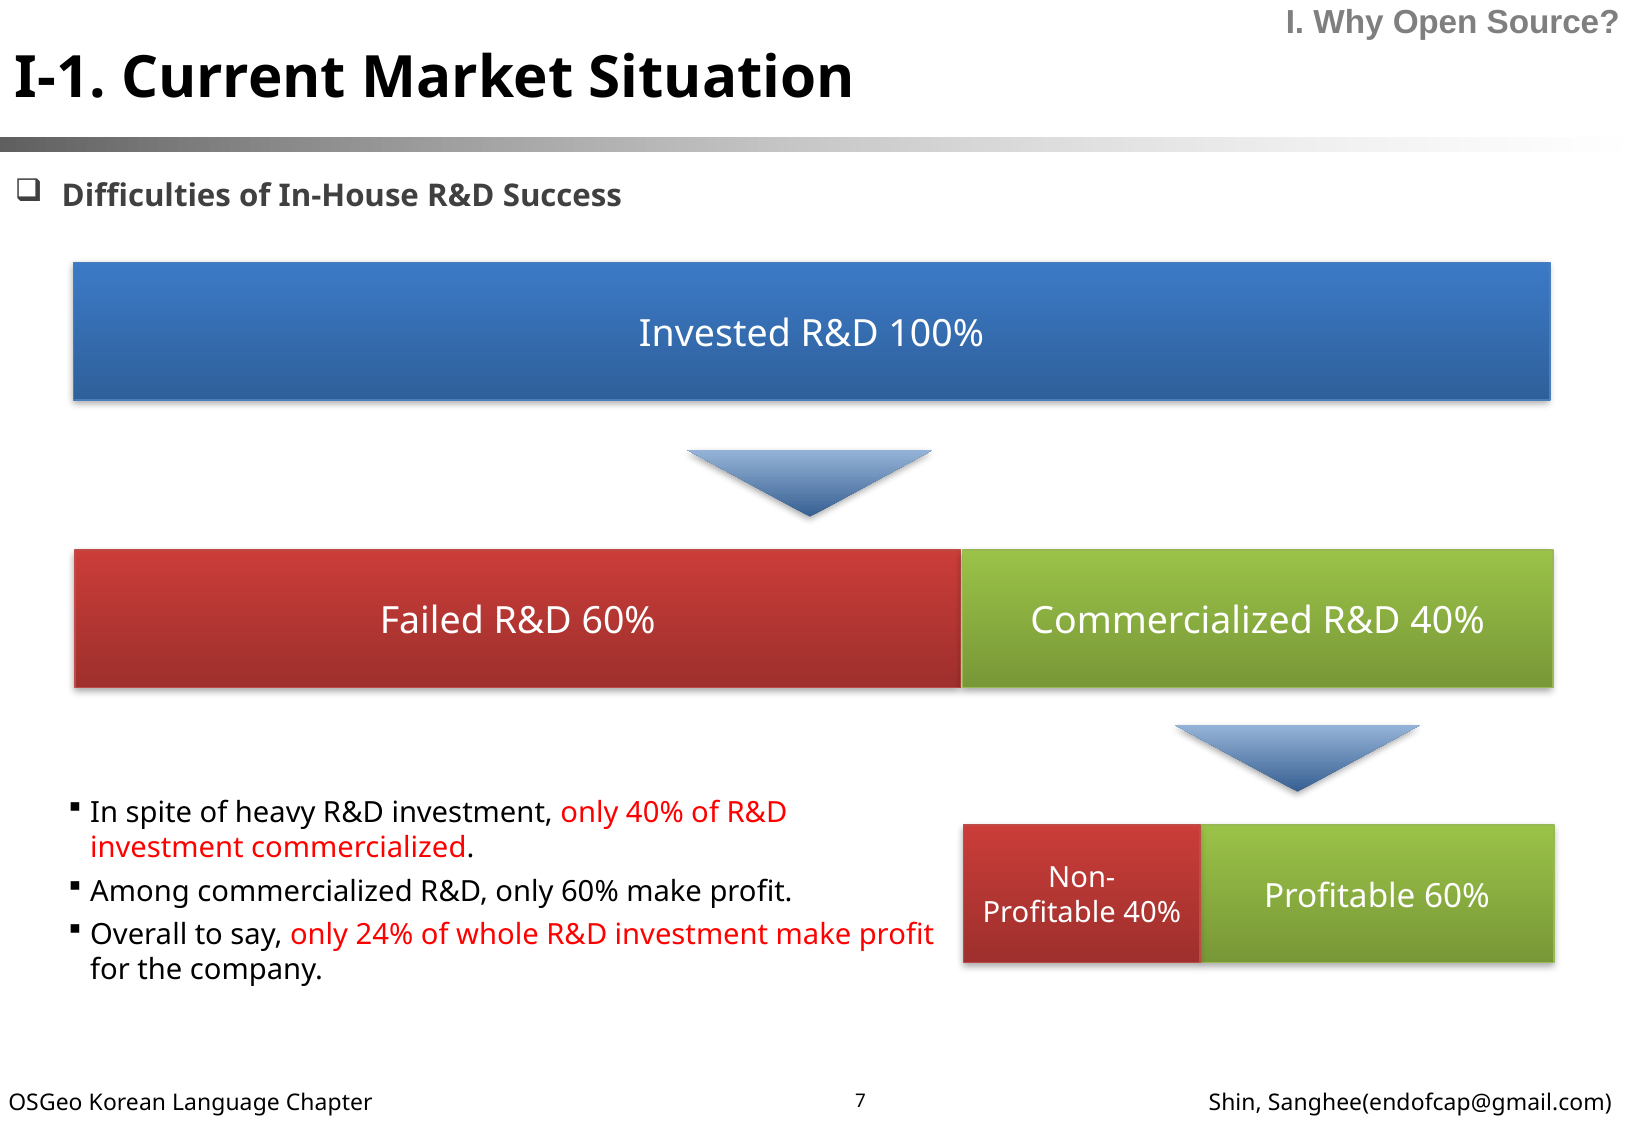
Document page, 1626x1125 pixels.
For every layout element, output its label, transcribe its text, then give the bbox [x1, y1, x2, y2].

text_box I. Why Open Source? [825, 0, 1621, 40]
text_box Invested R&D 100% [73, 262, 1551, 401]
text_box I-1. Current Market Situation [0, 0, 1478, 149]
text_box [687, 450, 933, 517]
text_box Difficulties of In-House R&D Success [0, 149, 1465, 265]
slide_number 7 [670, 1086, 1050, 1118]
text_box Profitable 60% [1201, 824, 1555, 963]
text_box In spite of heavy R&D investment, only 40% of R&D investment commercialized. Among commercialized R&D, only 60% make profit. Overall to say, only 24% of whole R&D investment make profit for the company. [62, 787, 938, 1013]
text_box Commercialized R&D 40% [962, 549, 1554, 688]
text_box Failed R&D 60% [74, 549, 961, 688]
text_box [1174, 725, 1421, 792]
text_box Non- Profitable 40% [963, 824, 1201, 963]
